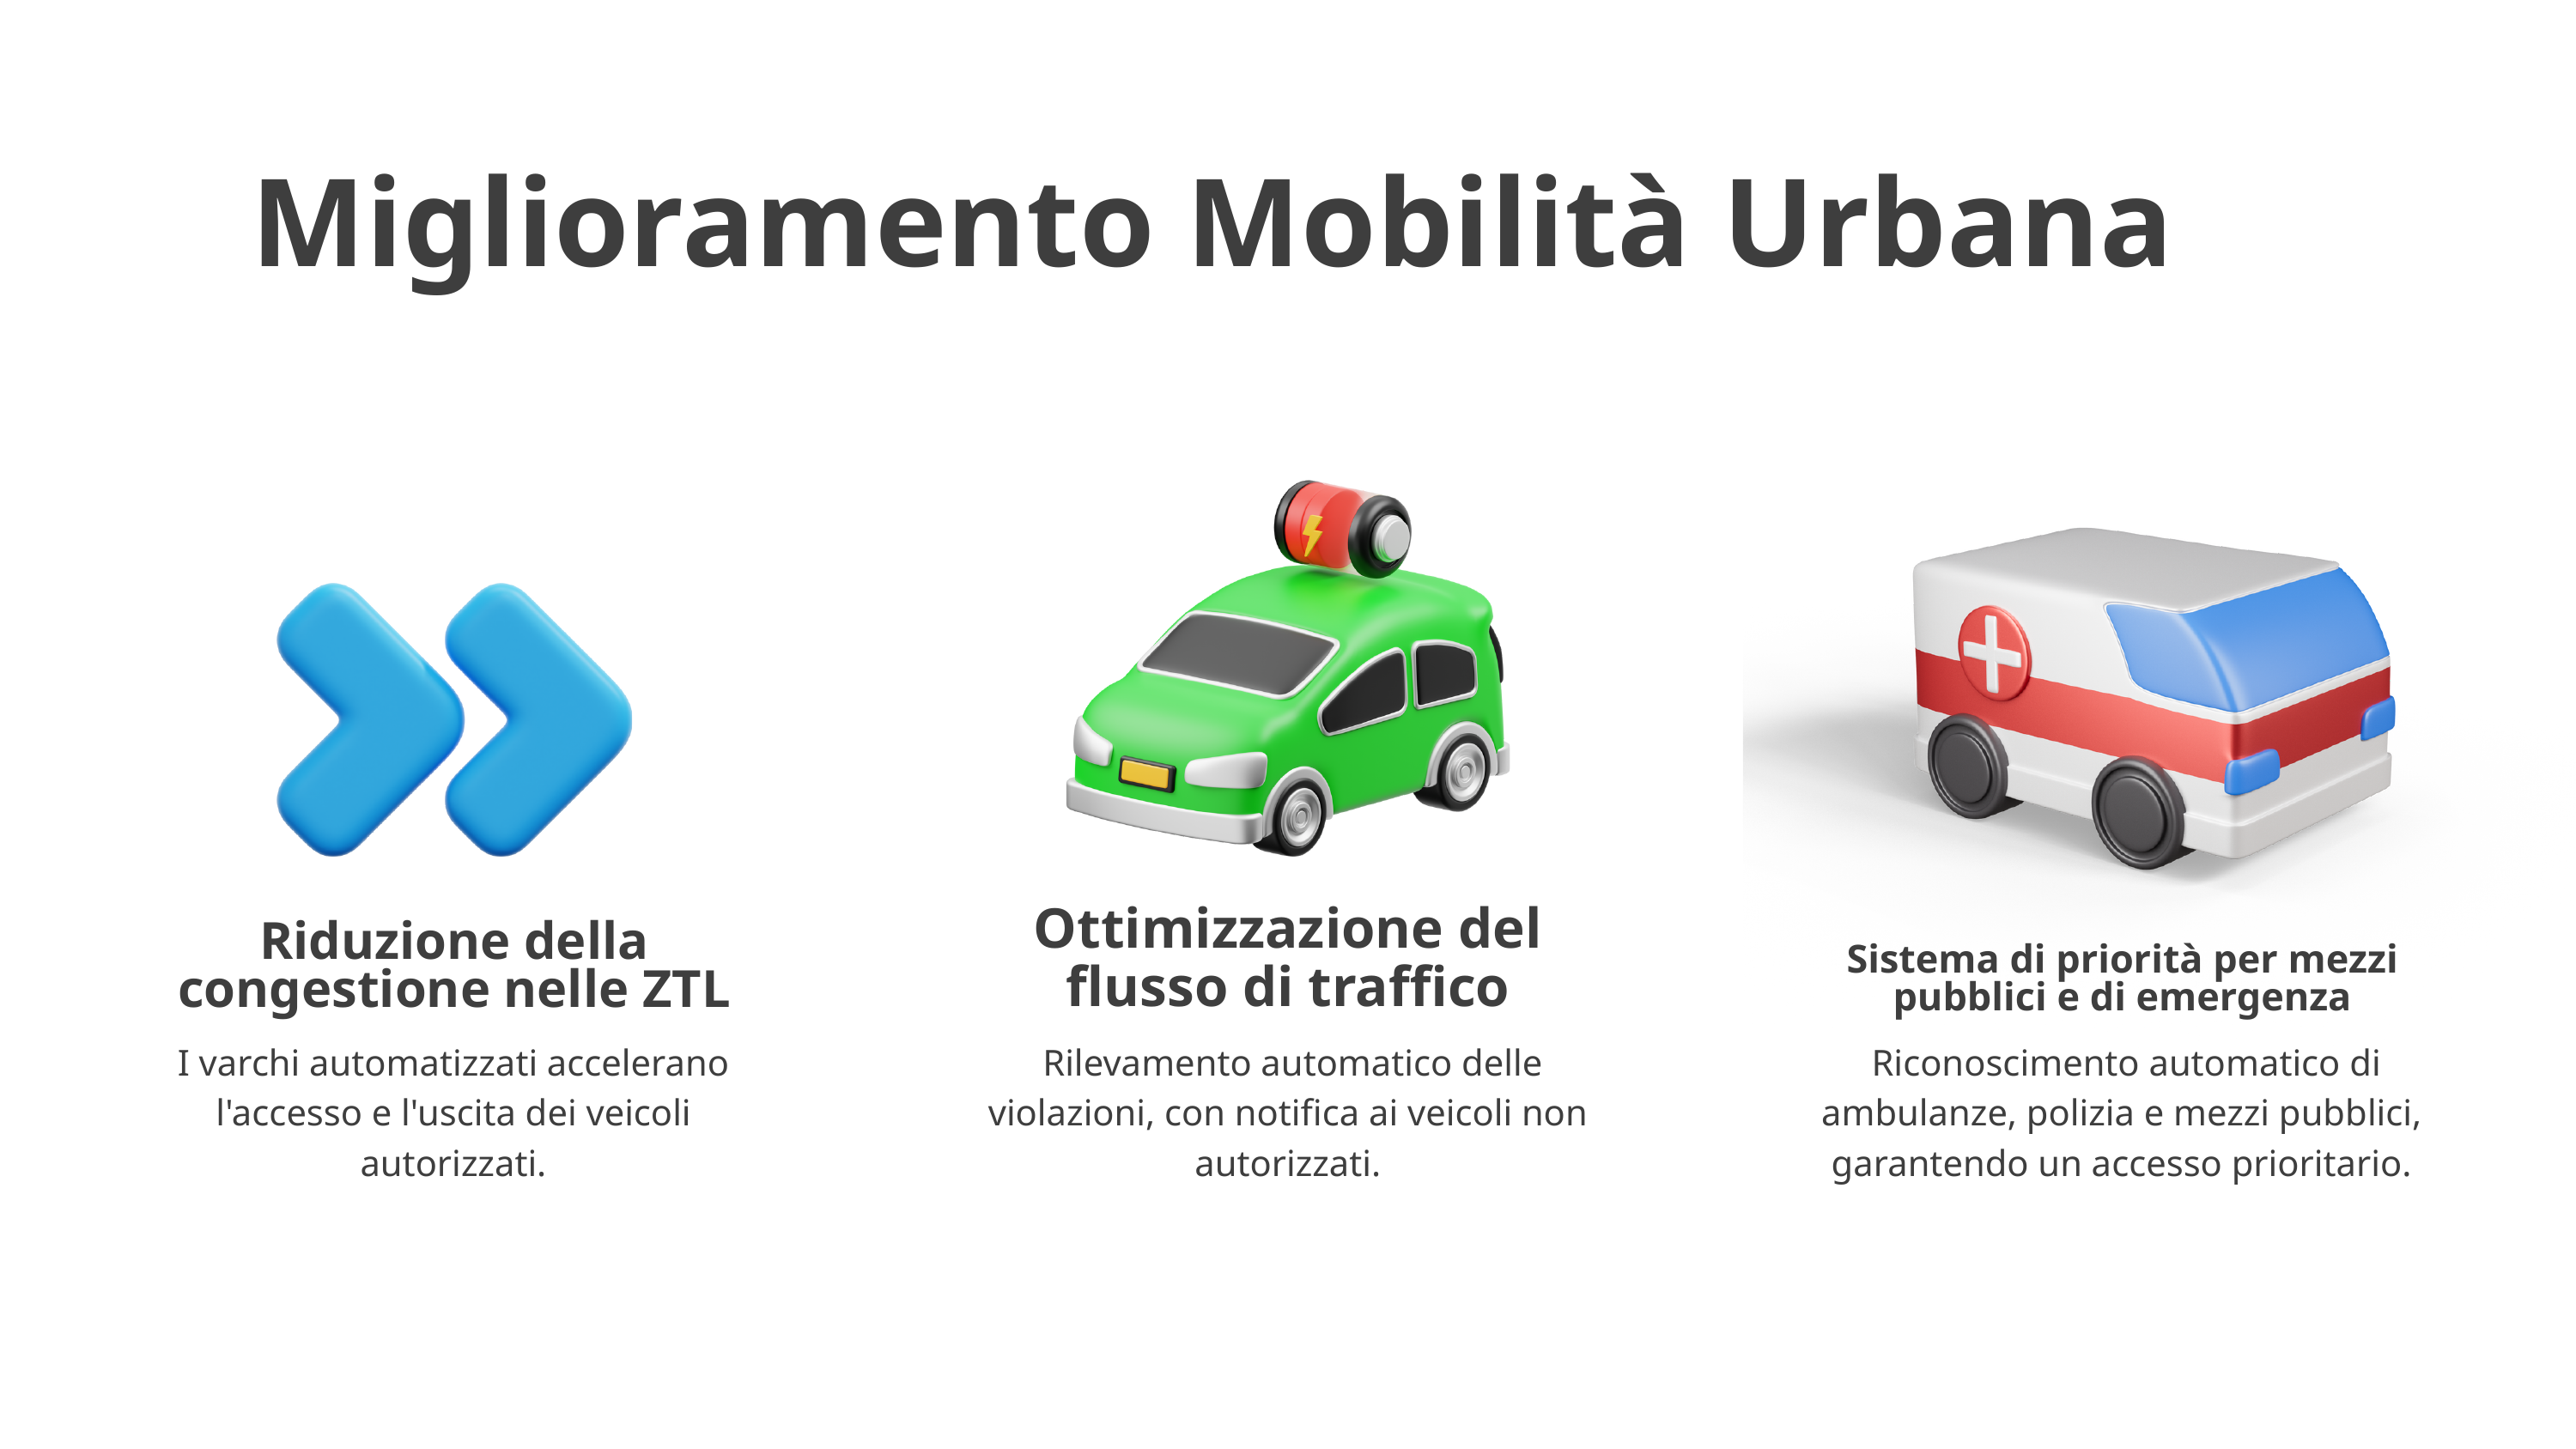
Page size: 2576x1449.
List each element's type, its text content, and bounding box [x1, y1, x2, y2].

text_box Riconoscimento automatico di ambulanze, polizia e mezzi pubblici, garantendo un accesso prioritario. [1813, 1033, 2431, 1184]
text_box [276, 583, 633, 857]
text_box Riduzione della congestione nelle ZTL [145, 922, 763, 1018]
text_box [1742, 520, 2576, 1073]
text_box Rilevamento automatico delle violazioni, con notifica ai veicoli non autorizzati. [979, 1033, 1597, 1184]
text_box Ottimizzazione del flusso di traffico [979, 901, 1597, 1018]
text_box I varchi automatizzati accelerano l'accesso e l'uscita dei veicoli autorizzati. [144, 1033, 762, 1184]
text_box Sistema di priorità per mezzi pubblici e di emergenza [1814, 943, 2432, 1019]
text_box [1066, 480, 1510, 857]
text_box Miglioramento Mobilità Urbana [251, 144, 2325, 291]
